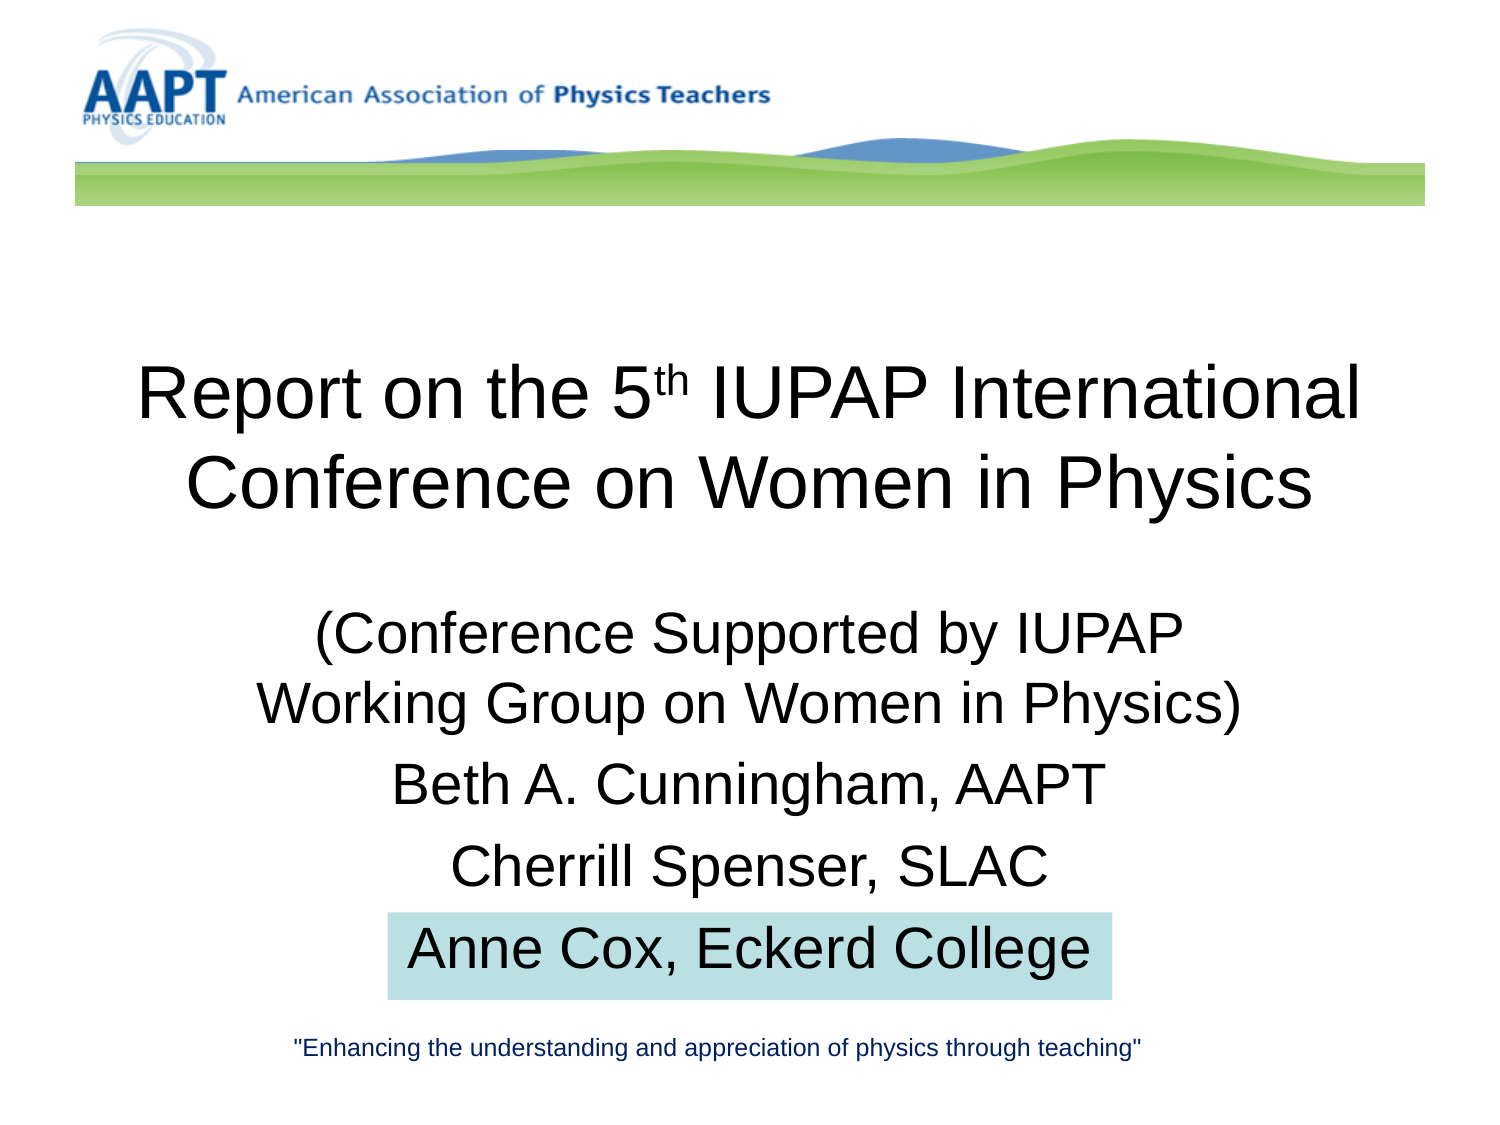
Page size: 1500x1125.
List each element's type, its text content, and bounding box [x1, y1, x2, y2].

title Report on the 5th IUPAP International Conference on Women in Physics [112, 312, 1388, 554]
footer "Enhancing the understanding and appreciation of physics through teaching" [162, 1024, 1276, 1103]
picture [75, 24, 1425, 206]
text_box [385, 988, 1115, 1002]
subtitle (Conference Supported by IUPAP Working Group on Women in Physics) Beth A. Cunningham, AAPT Cherrill Spenser, SLAC Anne Cox, Eckerd College [224, 587, 1276, 988]
